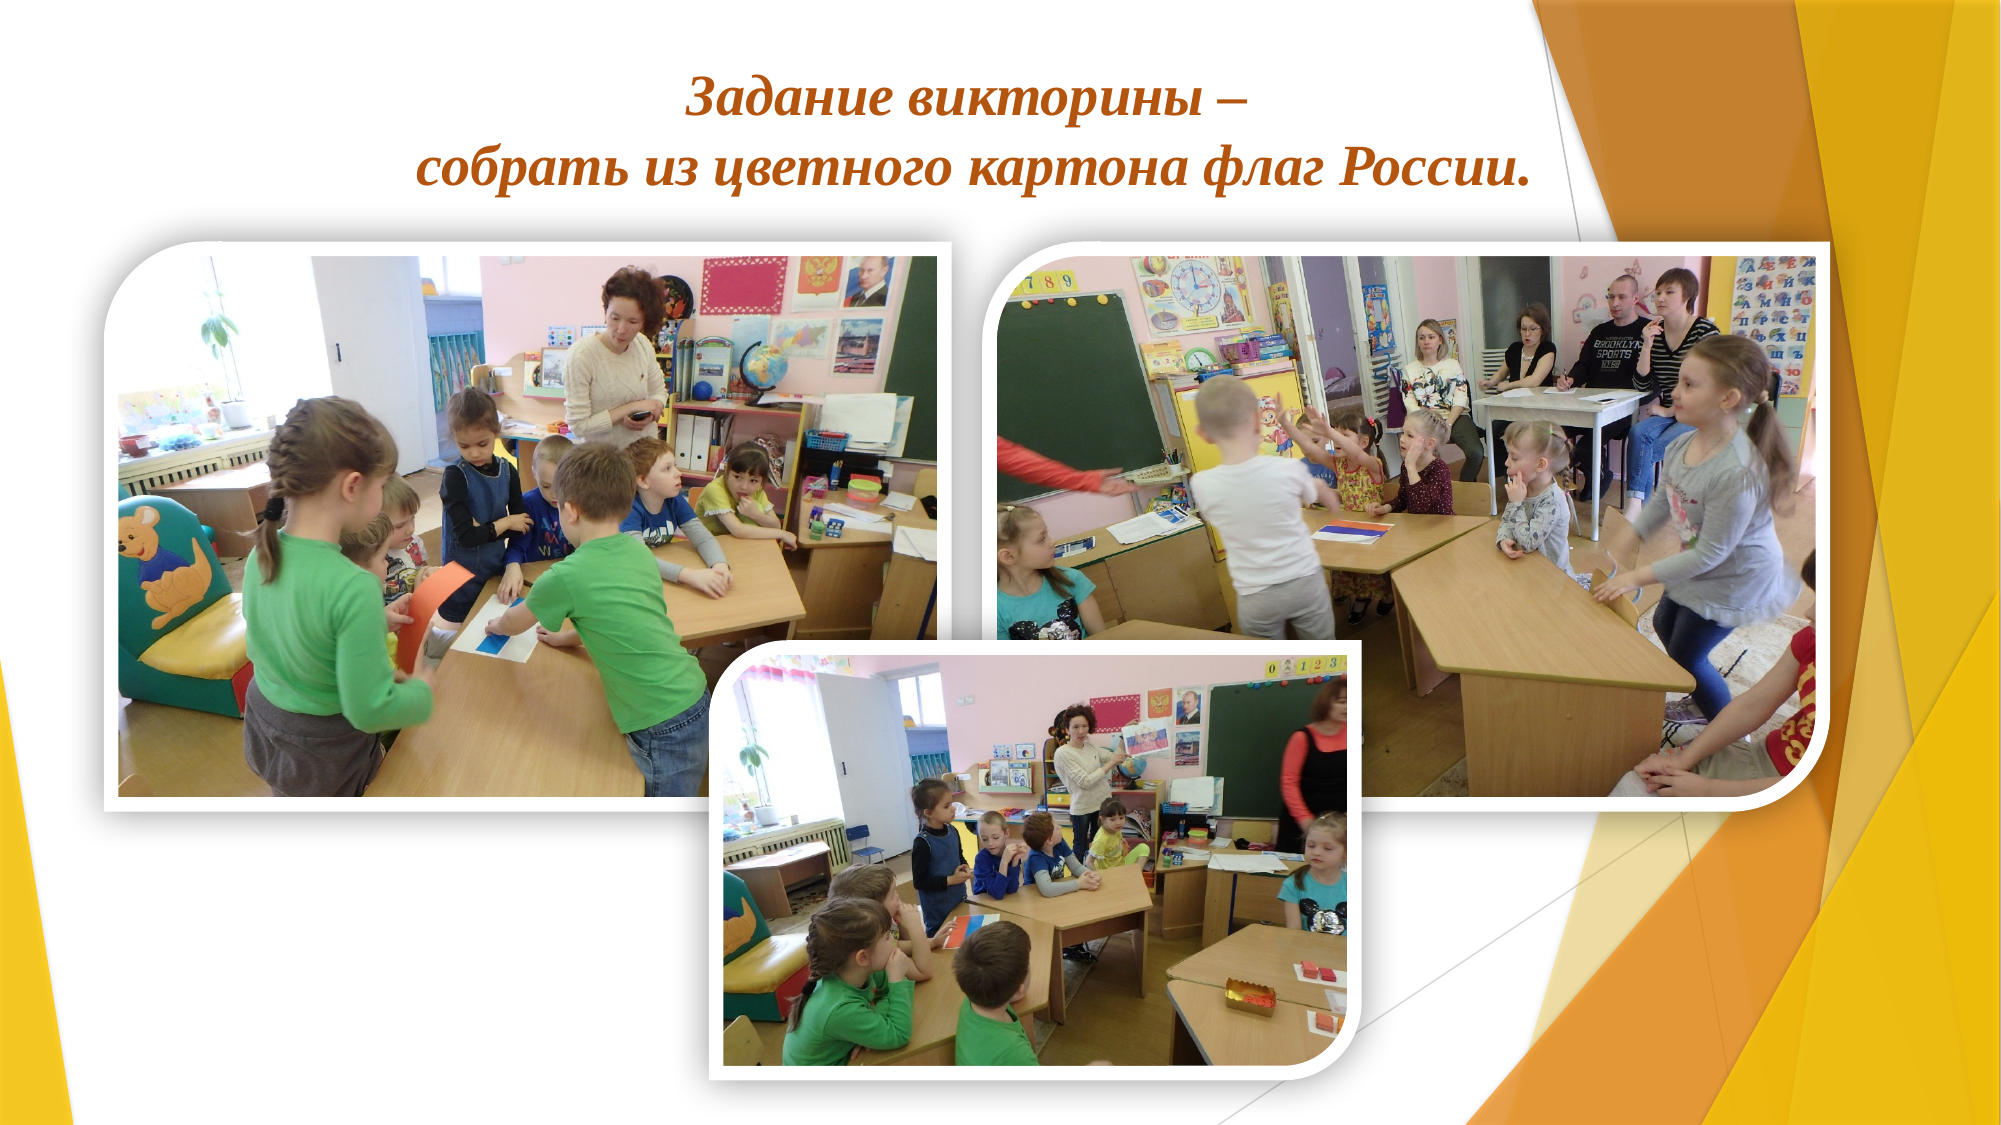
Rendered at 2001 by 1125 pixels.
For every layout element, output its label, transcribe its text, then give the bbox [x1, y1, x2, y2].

title Задание викторины – собрать из цветного картона флаг России. [266, 50, 1684, 249]
picture [110, 248, 1824, 1074]
